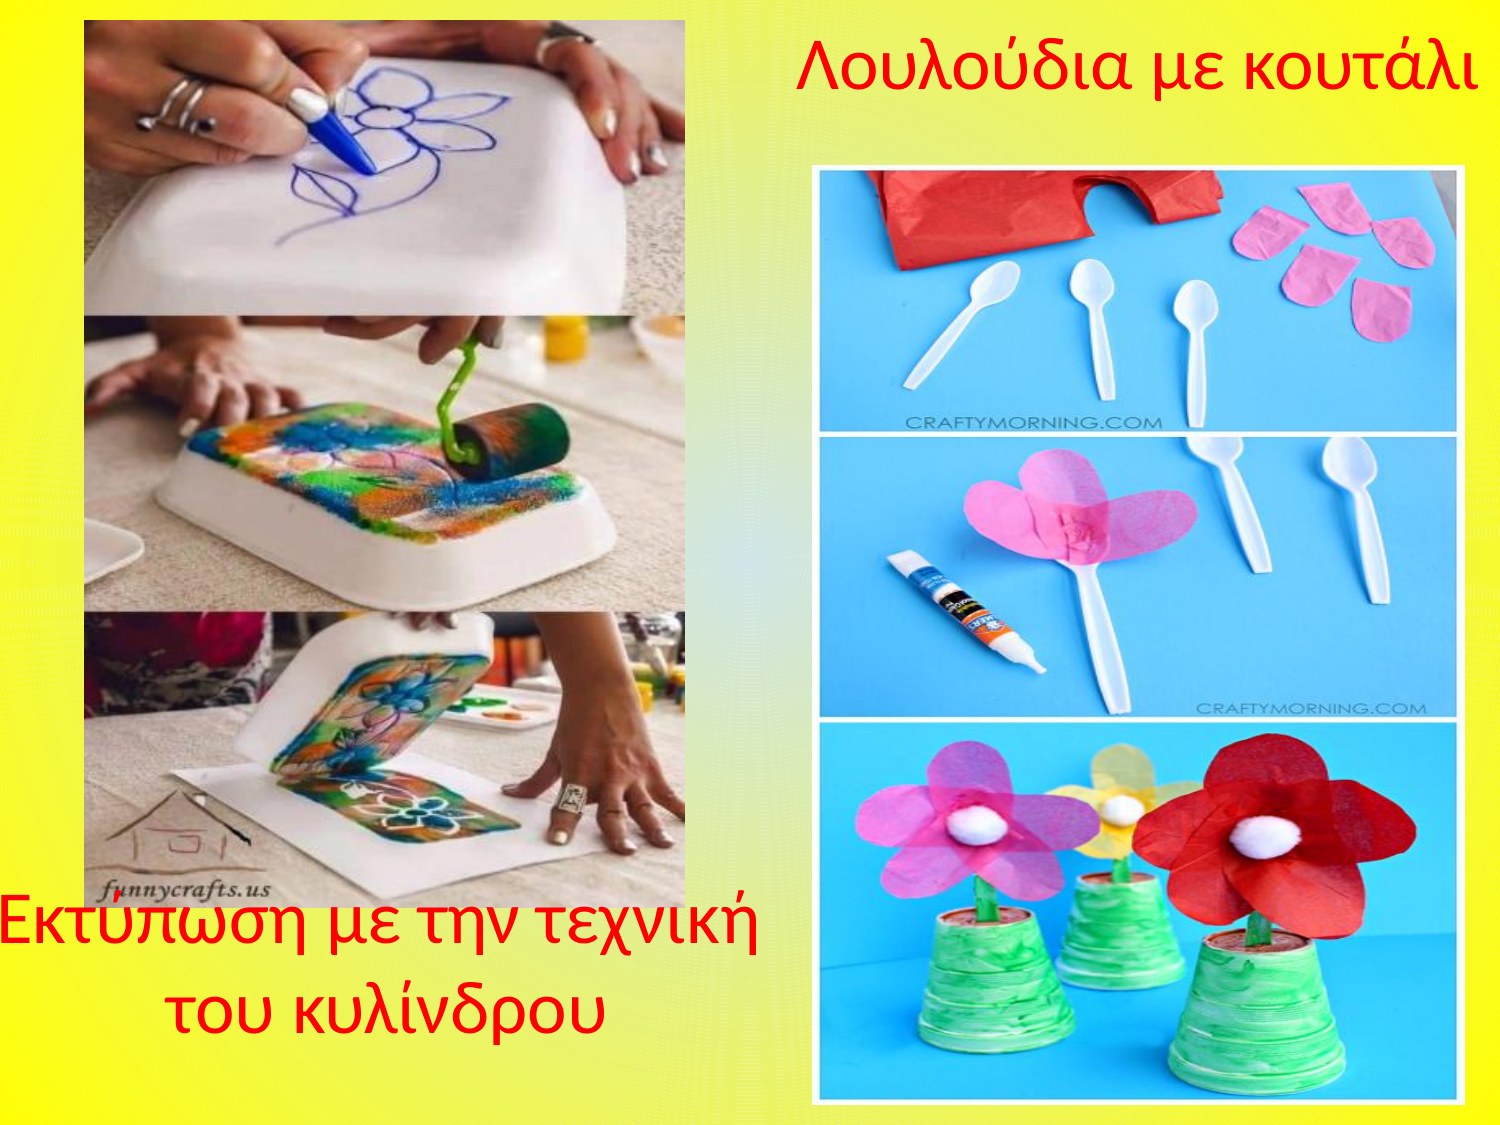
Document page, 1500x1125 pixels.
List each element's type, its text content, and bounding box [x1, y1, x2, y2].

picture [812, 164, 1465, 1105]
picture [83, 20, 685, 909]
text_box Εκτύπωση με την τεχνική του κυλίνδρου [0, 860, 807, 1102]
text_box Λουλούδια με κουτάλι [501, 6, 1500, 248]
